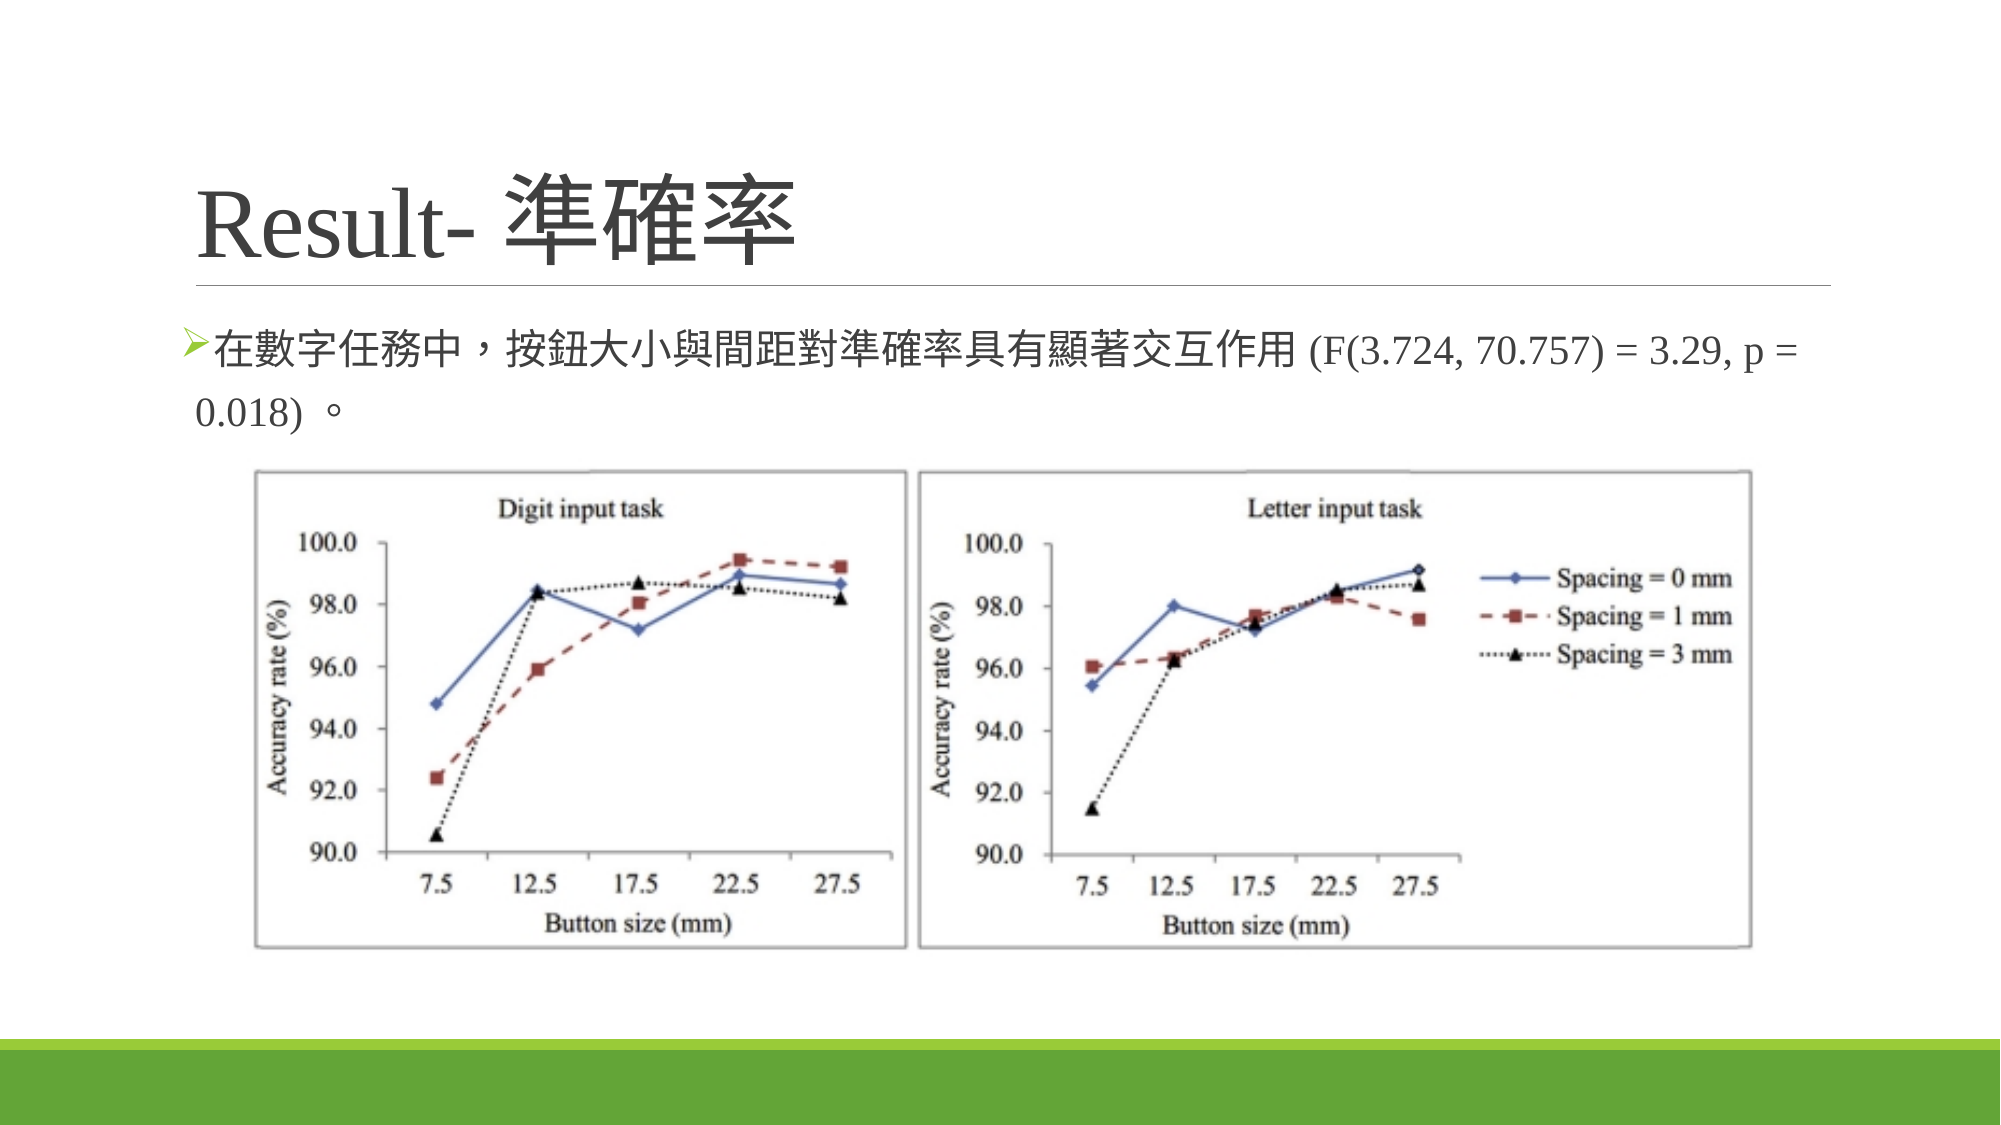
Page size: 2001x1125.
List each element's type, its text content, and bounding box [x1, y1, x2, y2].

list 在數字任務中，按鈕大小與間距對準確率具有顯著交互作用(F(3.724, 70.757) = 3.29, p = 0.018)。 [180, 302, 1830, 963]
title Result-準確率 [180, 47, 1830, 285]
picture [246, 456, 1764, 964]
